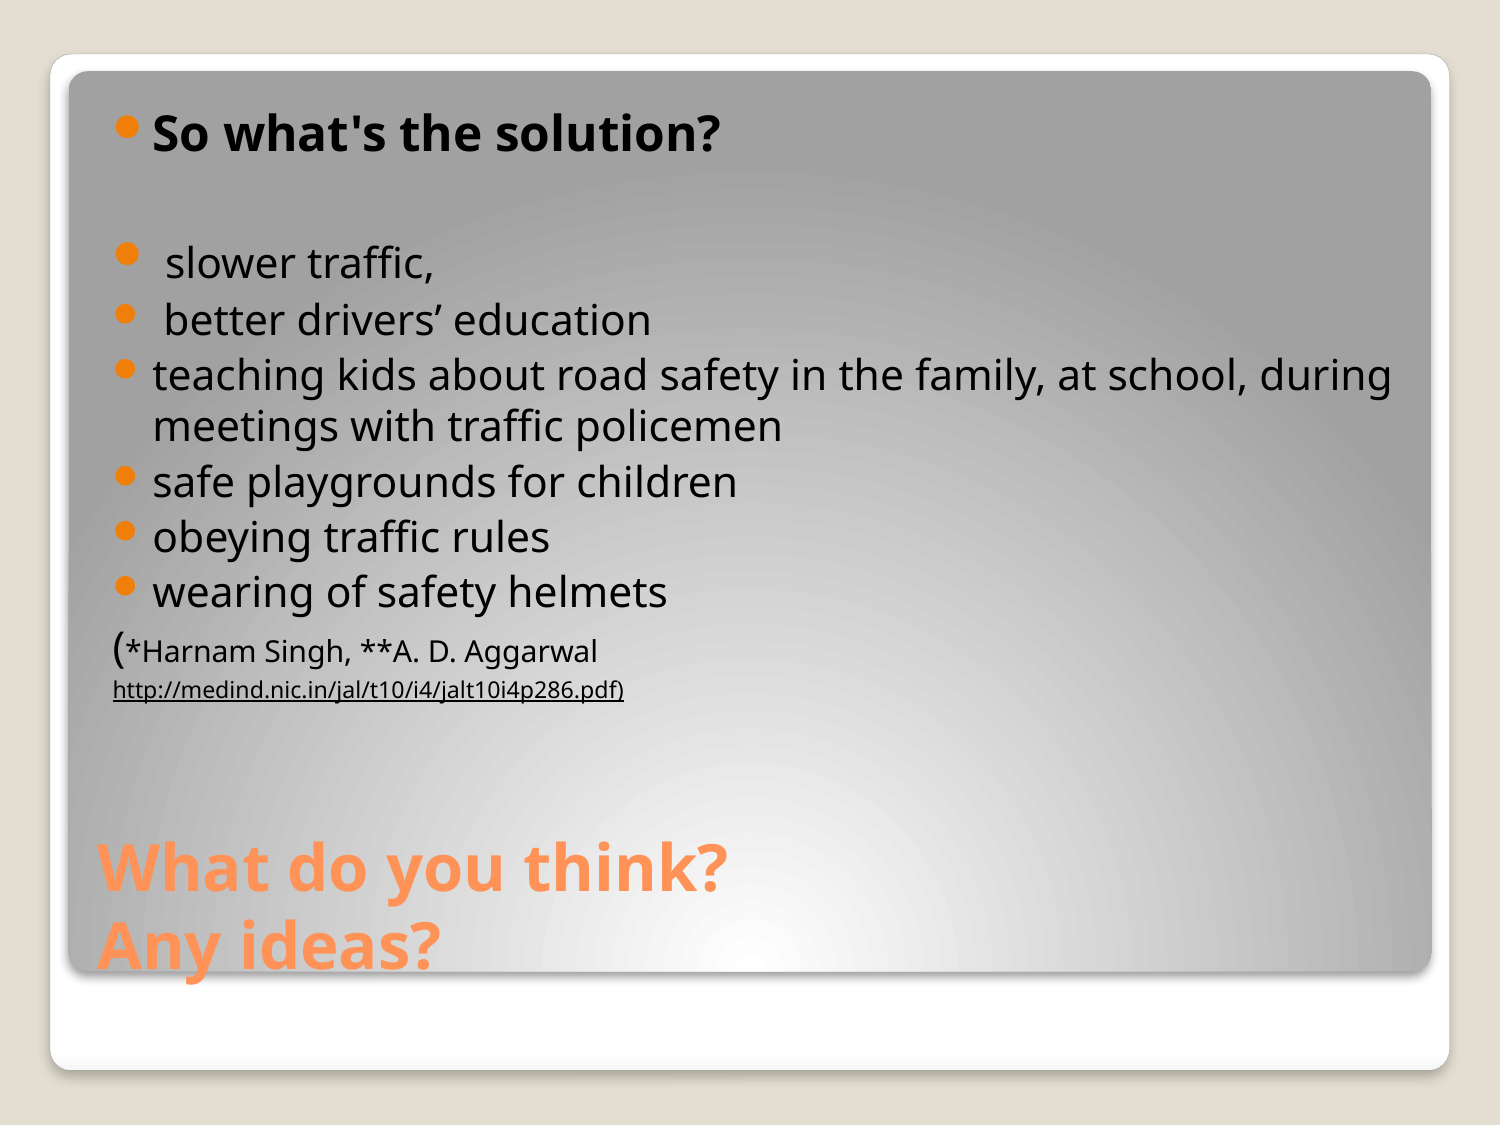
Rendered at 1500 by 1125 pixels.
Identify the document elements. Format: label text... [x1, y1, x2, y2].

title What do you think? Any ideas? [82, 817, 1425, 990]
list So what's the solution? slower traffic, better drivers’ education teaching kids about road safety in the family, at school, during meetings with traffic policemen safe playgrounds for children obeying traffic rules wearing of safety helmets (*Harnam Singh, **A. D. Aggarwal http://medind.nic.in/jal/t10/i4/jalt10i4p286.pdf) [82, 86, 1425, 774]
